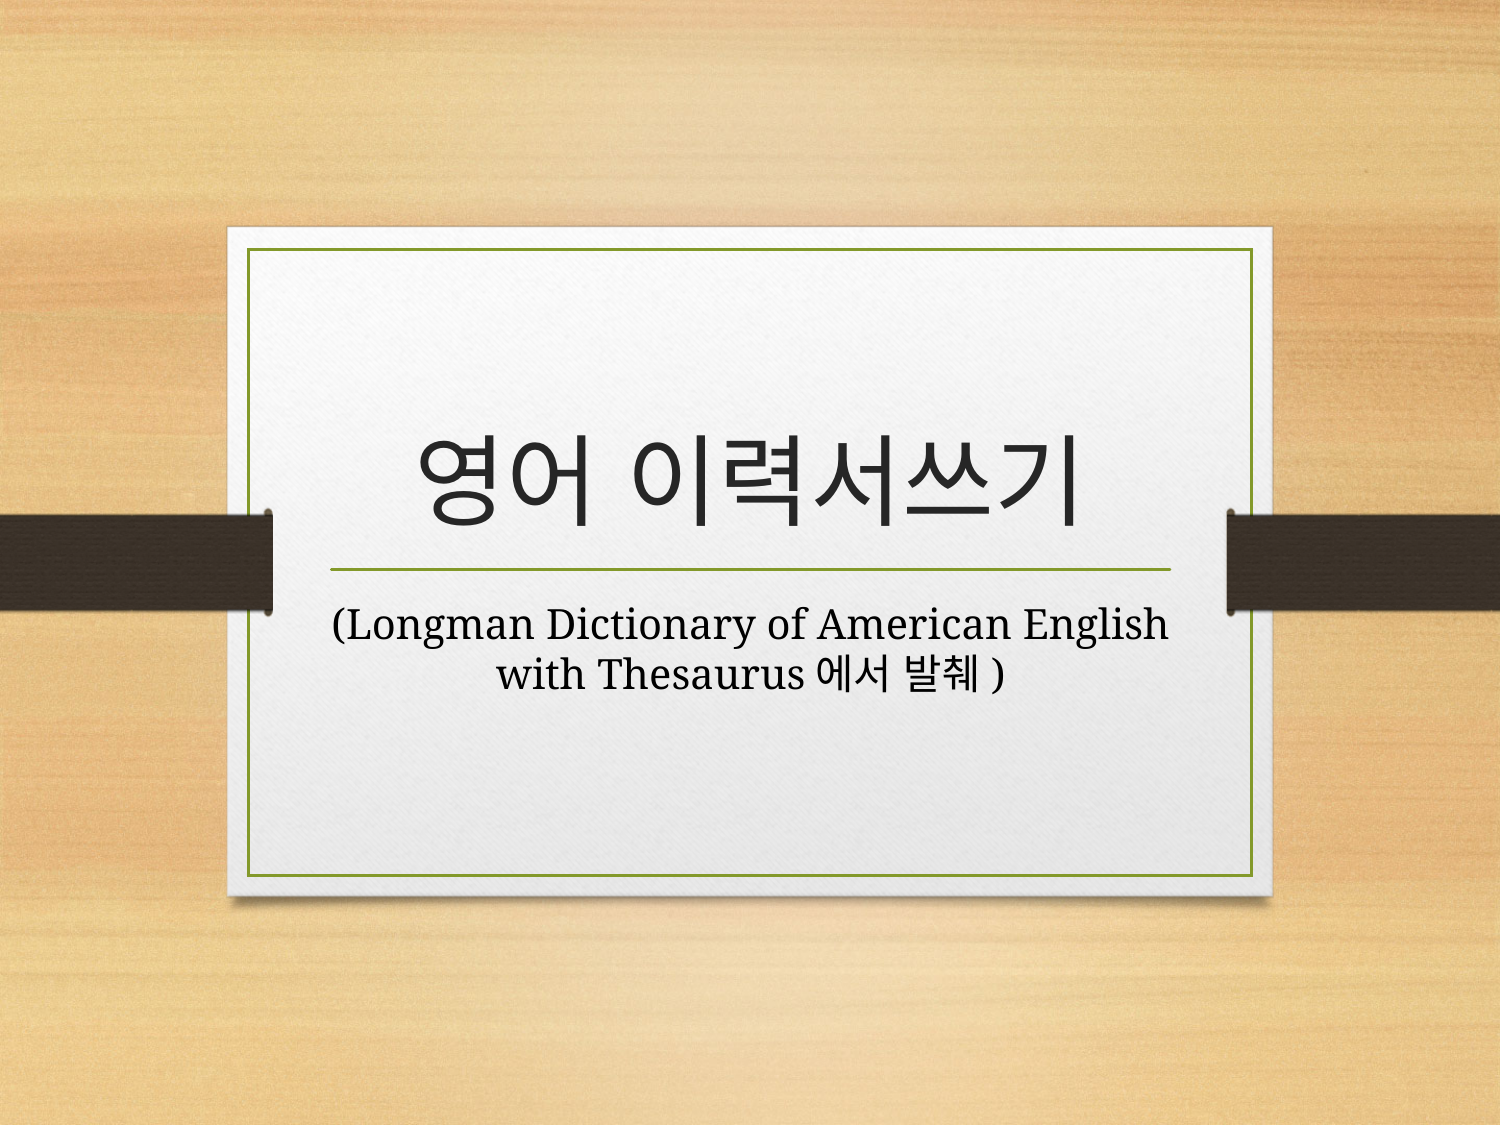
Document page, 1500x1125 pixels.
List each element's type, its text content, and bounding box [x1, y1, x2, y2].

subtitle (Longman Dictionary of American English with Thesaurus에서 발췌) [315, 590, 1187, 817]
picture [0, 0, 1500, 1125]
title 영어 이력서쓰기 [315, 297, 1187, 546]
